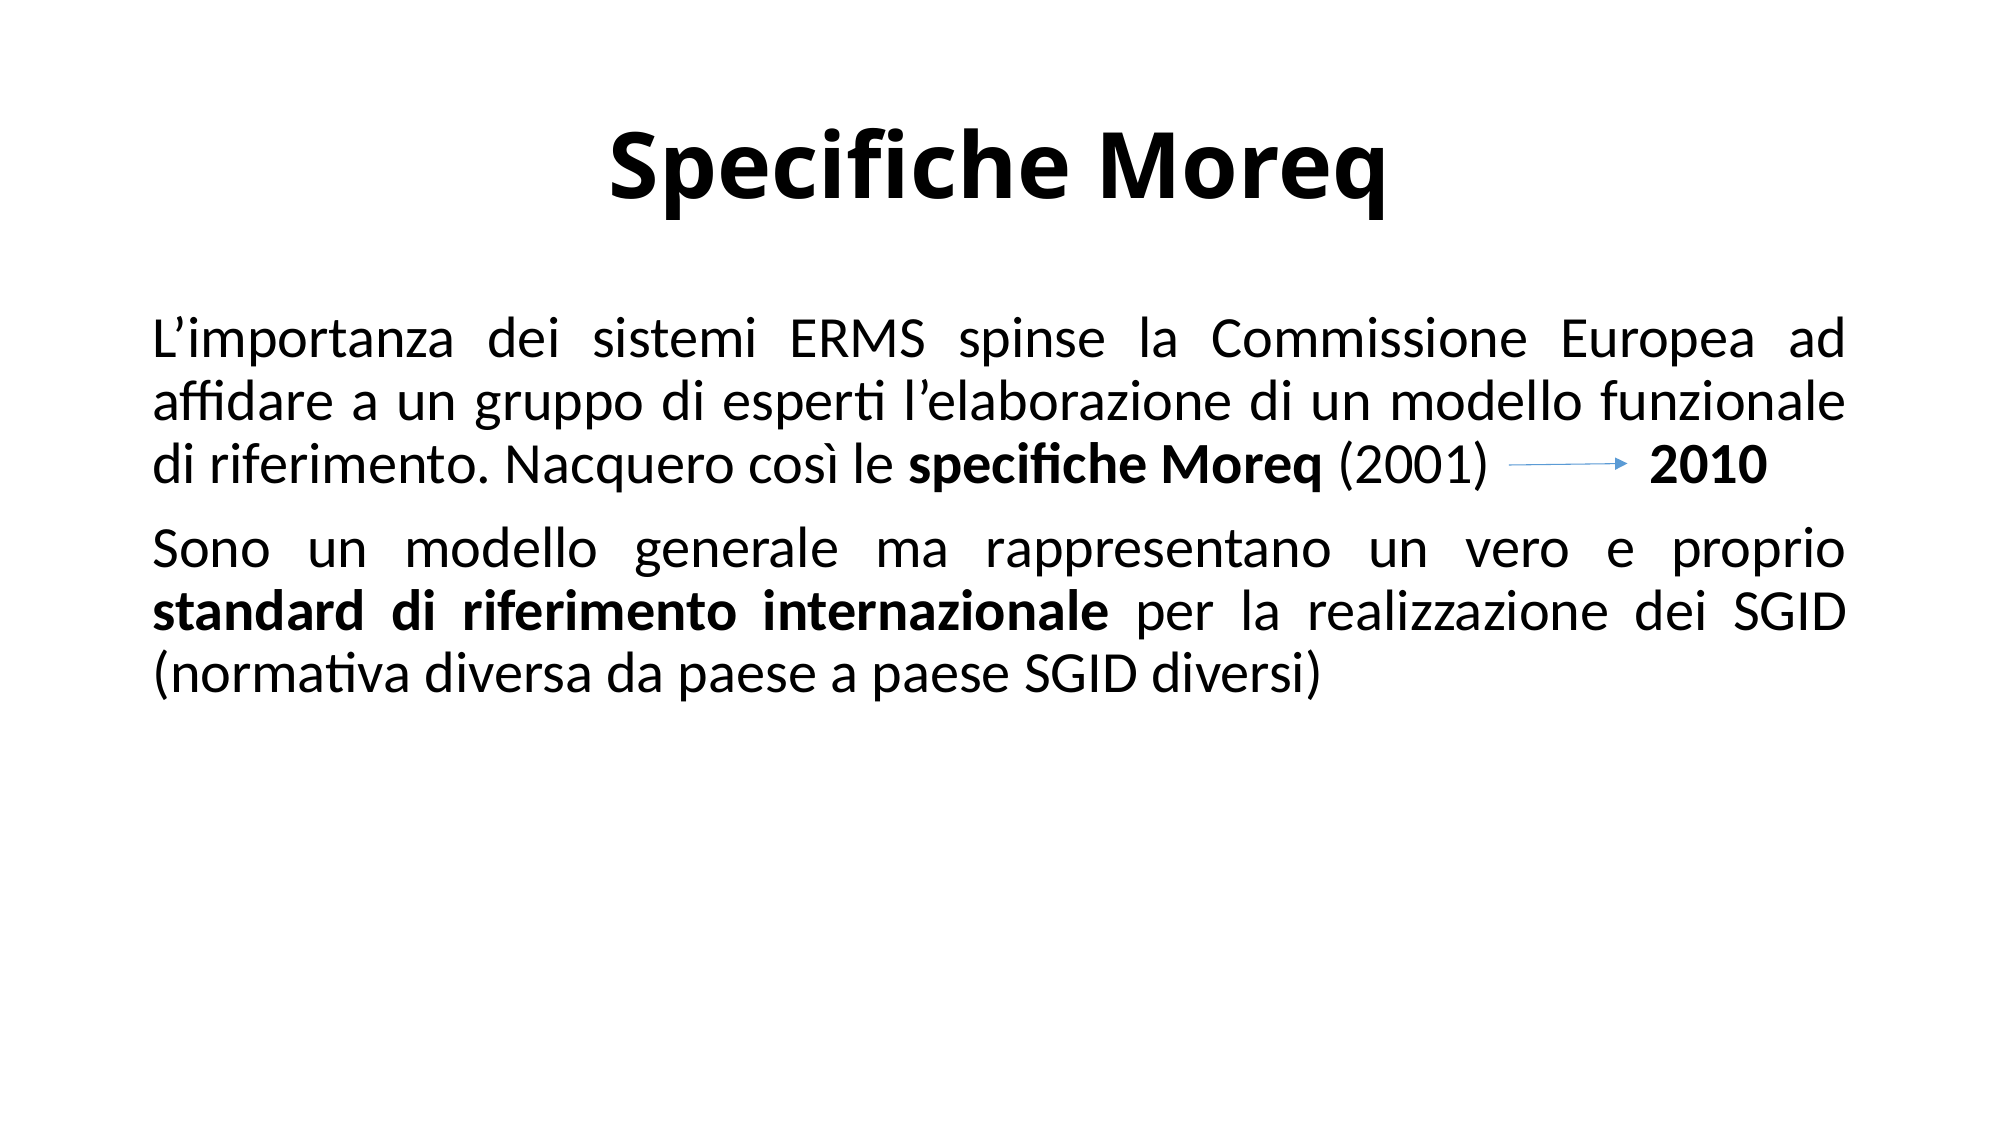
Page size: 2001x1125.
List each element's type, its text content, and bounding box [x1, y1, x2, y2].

list L’importanza dei sistemi ERMS spinse la Commissione Europea ad affidare a un gruppo di esperti l’elaborazione di un modello funzionale di riferimento. Nacquero così le specifiche Moreq (2001) 2010 Sono un modello generale ma rappresentano un vero e proprio standard di riferimento internazionale per la realizzazione dei SGID (normativa diversa da paese a paese SGID diversi) [137, 299, 1863, 1014]
title Specifiche Moreq [137, 59, 1863, 278]
